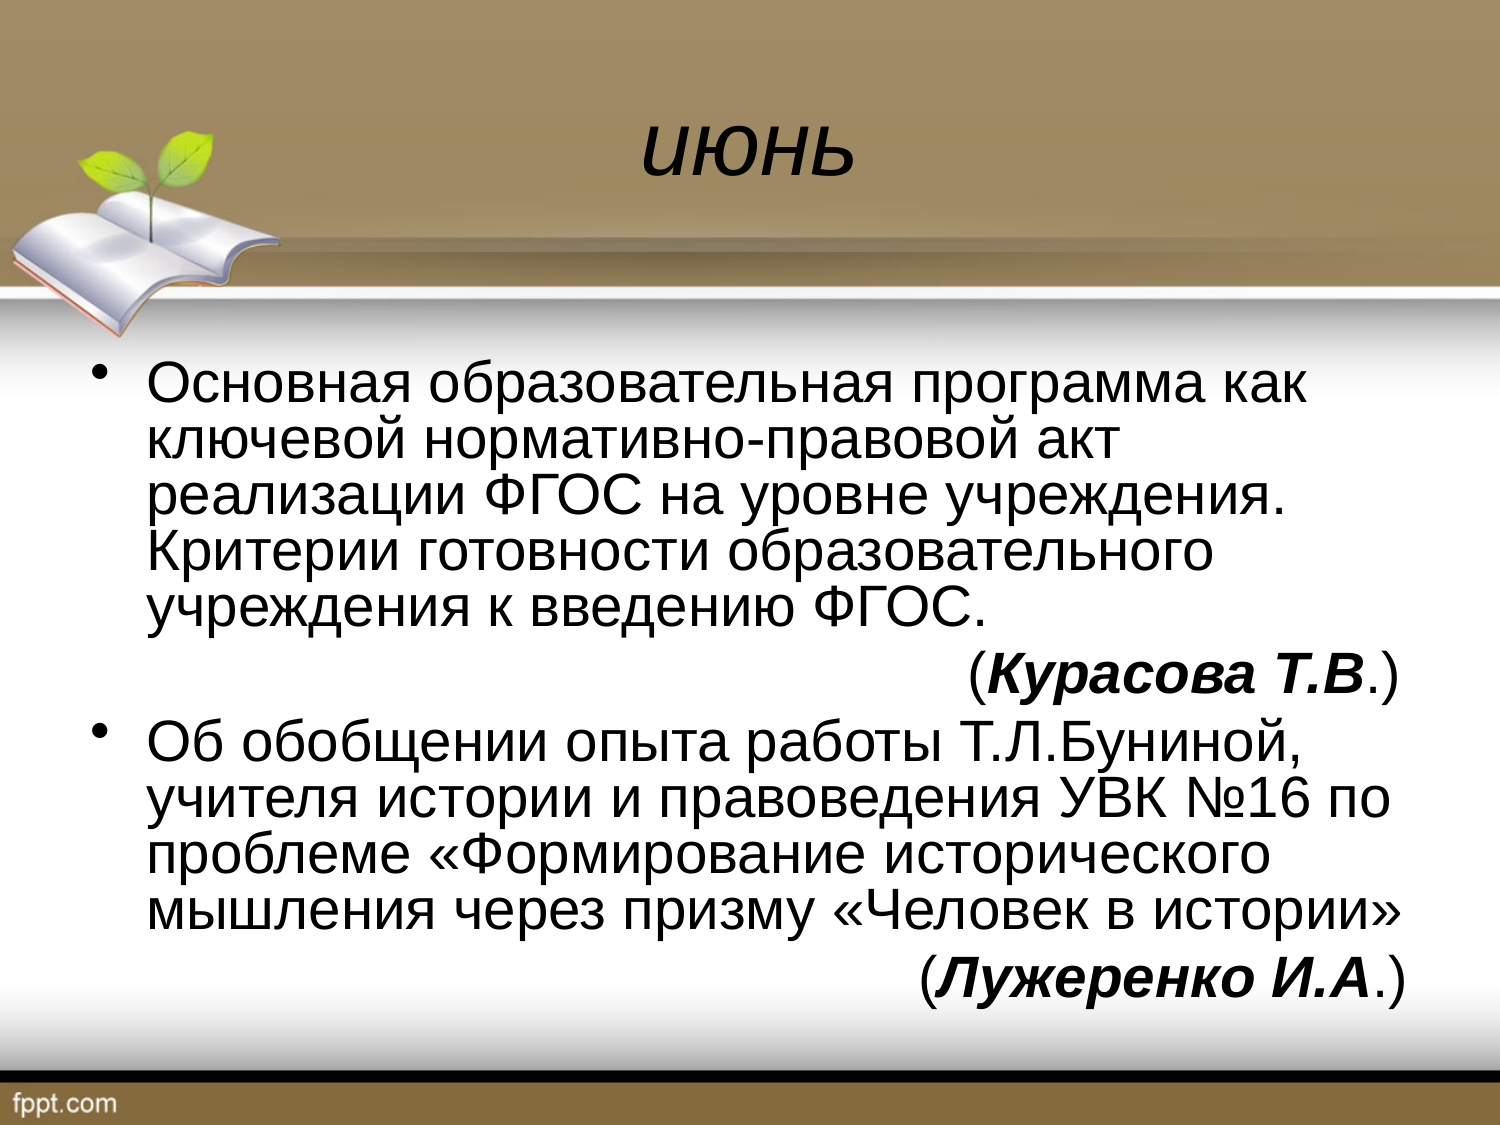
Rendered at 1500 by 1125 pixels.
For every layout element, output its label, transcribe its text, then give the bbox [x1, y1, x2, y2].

list Основная образовательная программа как ключевой нормативно-правовой акт реализации ФГОС на уровне учреждения. Критерии готовности образовательного учреждения к введению ФГОС. (Курасова Т.В.) Об обобщении опыта работы Т.Л.Буниной, учителя истории и правоведения УВК №16 по проблеме «Формирование исторического мышления через призму «Человек в истории» (Лужеренко И.А.) [74, 349, 1426, 1059]
picture [0, 0, 1500, 1125]
title июнь [74, 44, 1426, 233]
